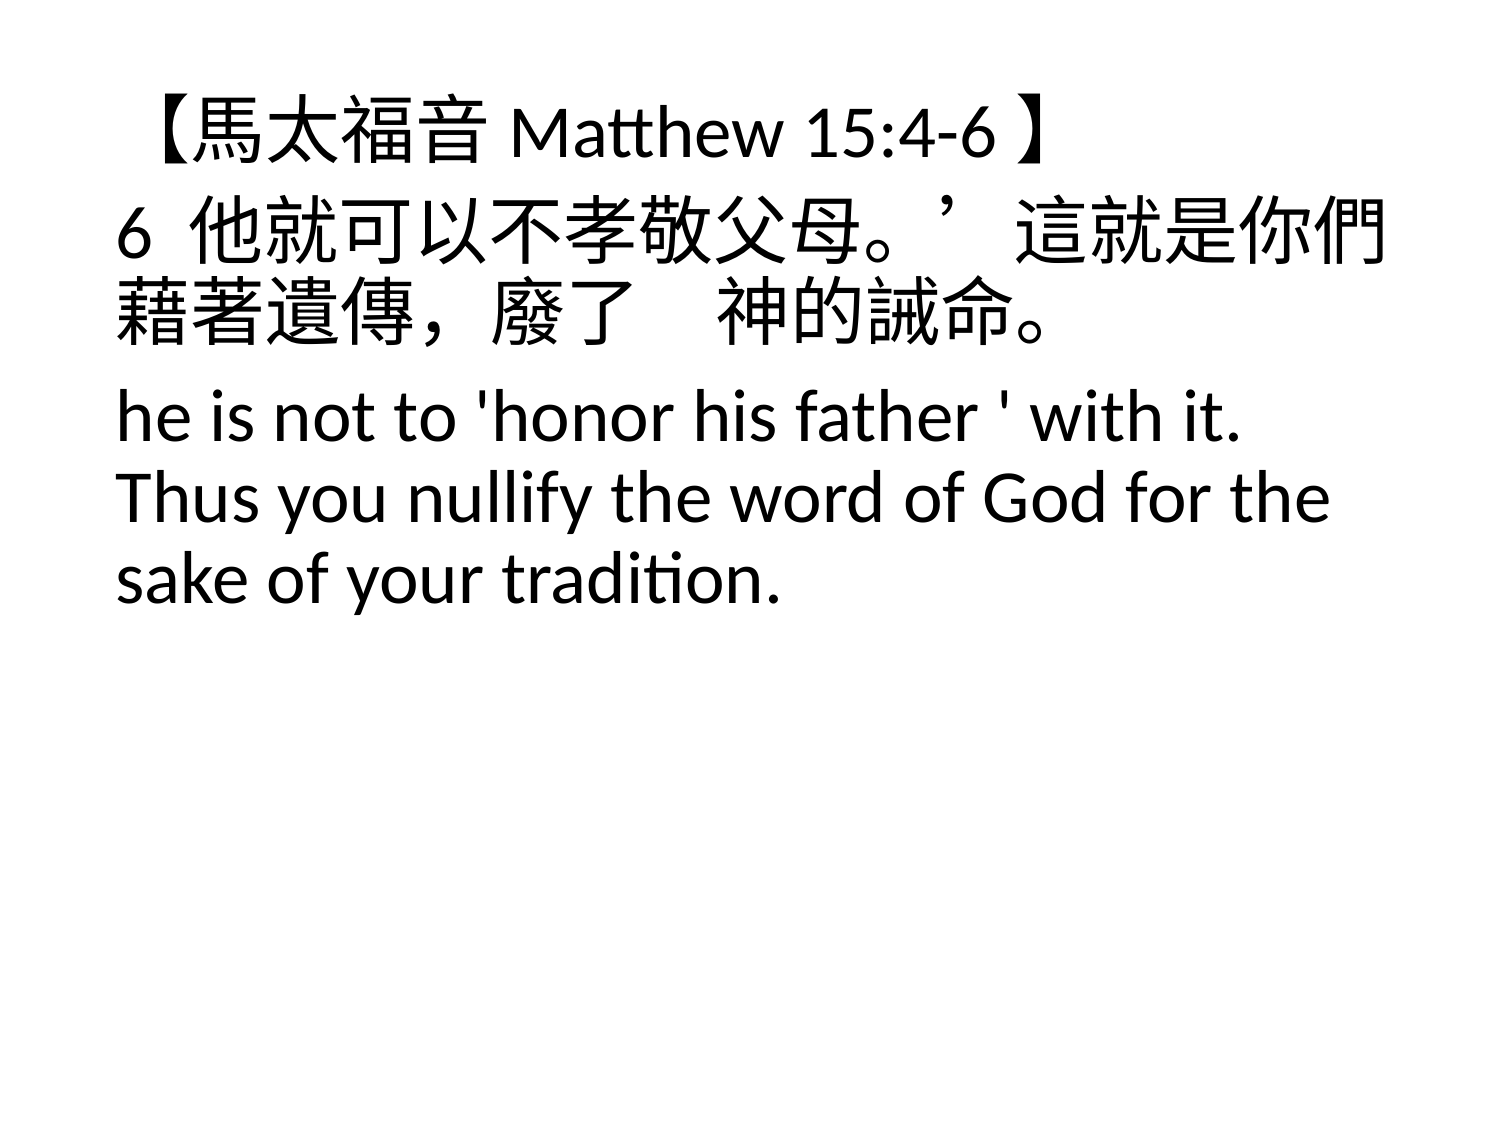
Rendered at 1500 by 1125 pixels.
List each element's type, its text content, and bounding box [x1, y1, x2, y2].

subtitle 【馬太福音Matthew 15:4-6】 6 他就可以不孝敬父母。’這就是你們藉著遺傳，廢了 神的誡命。 he is not to 'honor his father ' with it. Thus you nullify the word of God for the sake of your tradition. [100, 84, 1405, 1039]
